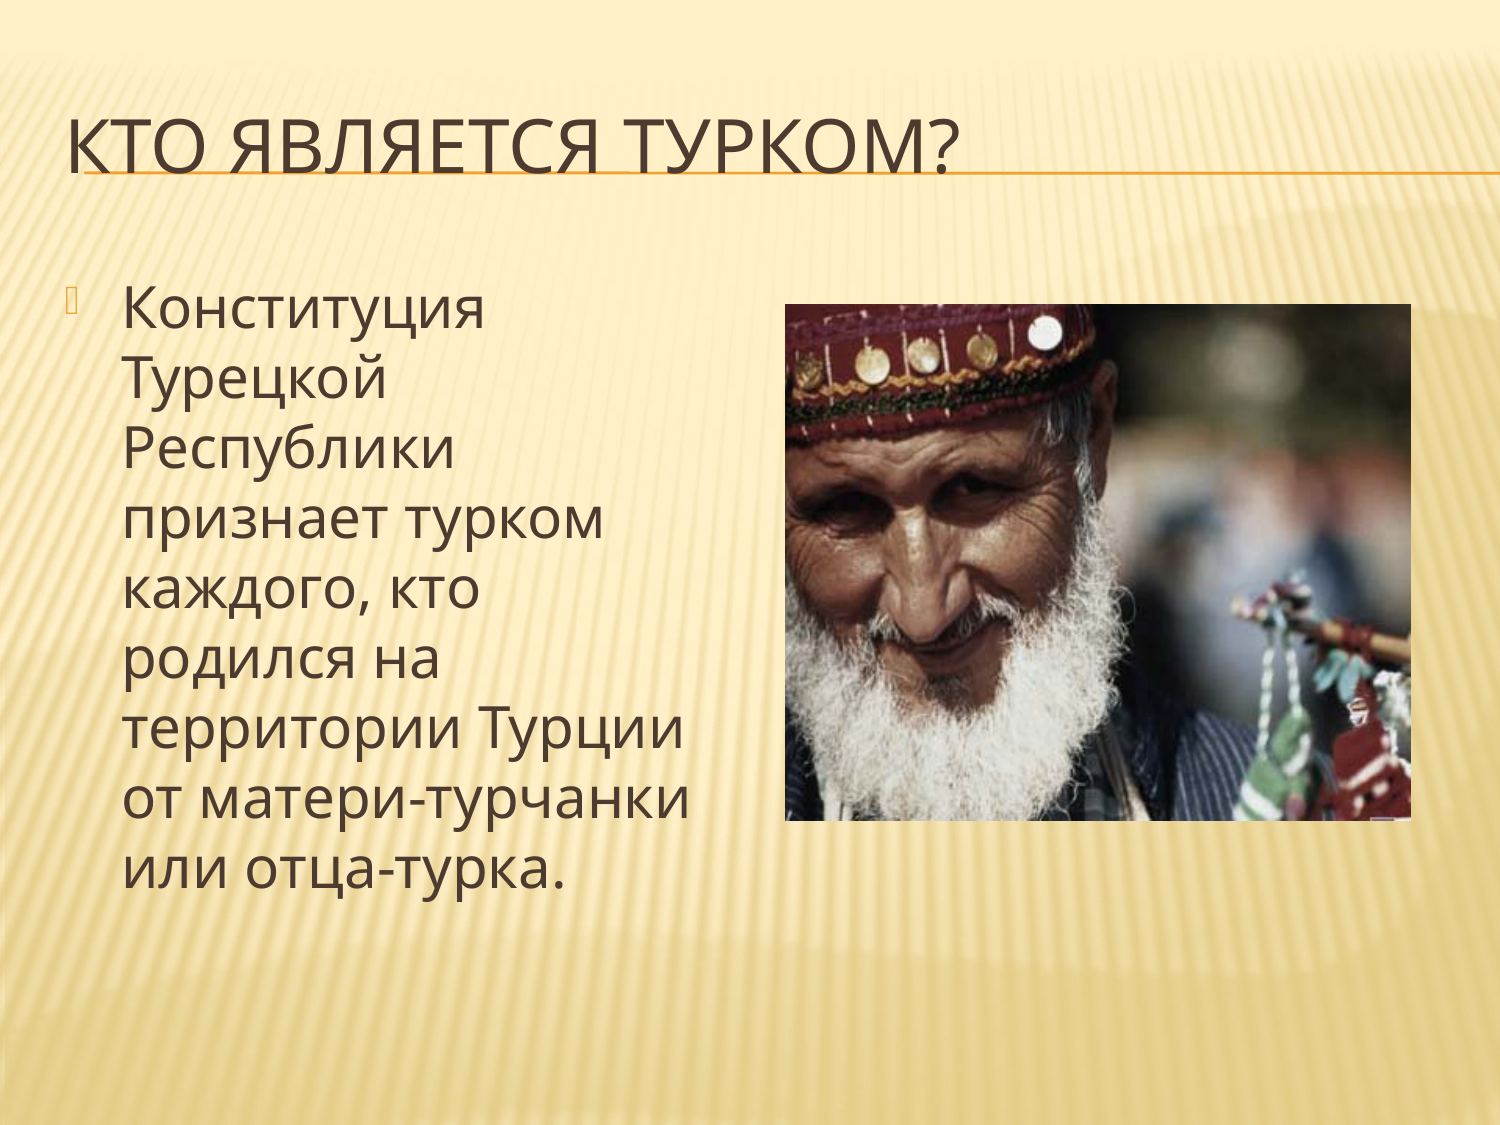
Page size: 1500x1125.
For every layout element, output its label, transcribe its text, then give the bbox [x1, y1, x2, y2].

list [784, 304, 1411, 821]
list Конституция Турецкой Республики признает турком каждого, кто родился на территории Турции от матери-турчанки или отца-турка. [50, 262, 738, 1038]
title Кто является турком? [49, 75, 1475, 213]
